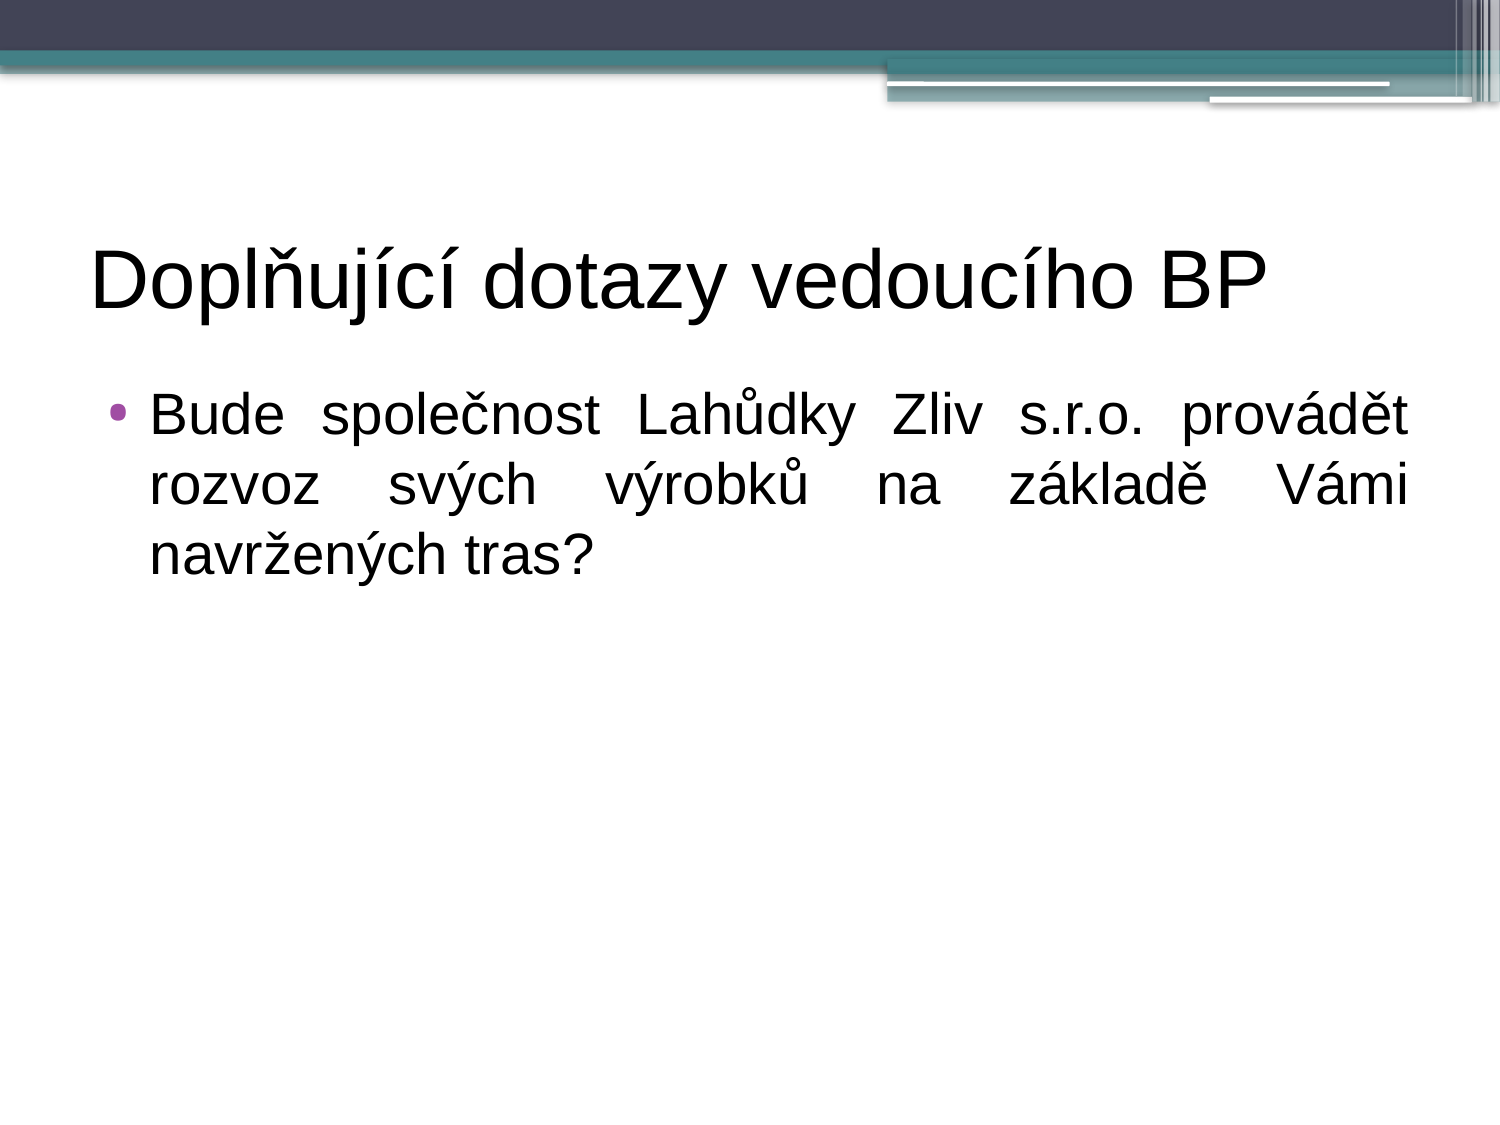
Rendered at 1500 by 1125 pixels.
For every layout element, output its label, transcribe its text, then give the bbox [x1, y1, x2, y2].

title Doplňující dotazy vedoucího BP [75, 187, 1425, 363]
list Bude společnost Lahůdky Zliv s.r.o. provádět rozvoz svých výrobků na základě Vámi navržených tras? [75, 368, 1425, 1079]
